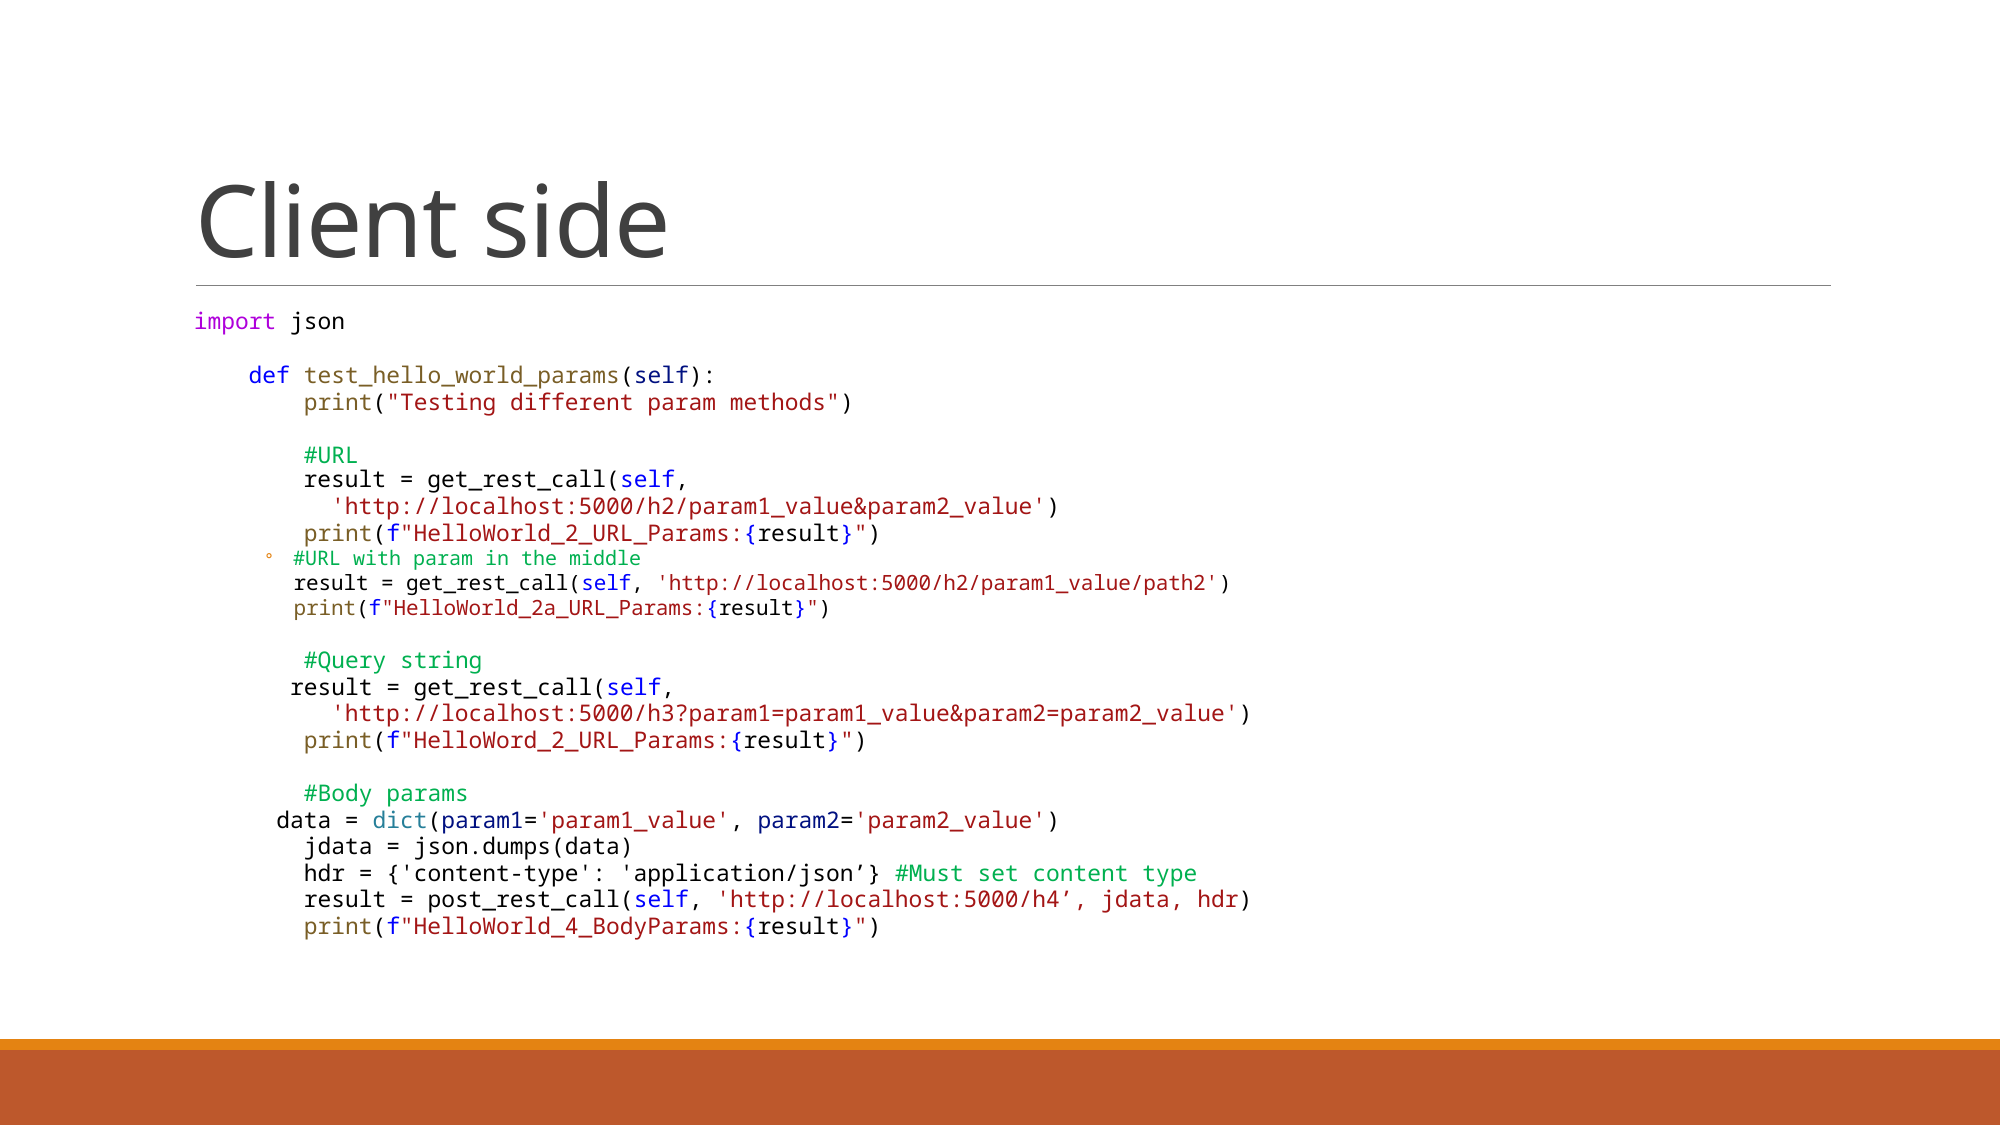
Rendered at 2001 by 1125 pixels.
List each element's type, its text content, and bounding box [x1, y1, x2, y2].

title Client side [180, 47, 1830, 285]
list import json def test_hello_world_params(self): print("Testing different param methods") #URL result = get_rest_call(self, 'http://localhost:5000/h2/param1_value&param2_value') print(f"HelloWorld_2_URL_Params:{result}") #URL with param in the middle result = get_rest_call(self, 'http://localhost:5000/h2/param1_value/path2') print(f"HelloWorld_2a_URL_Params:{result}") #Query string result = get_rest_call(self, 'http://localhost:5000/h3?param1=param1_value&param2=param2_value') print(f"HelloWord_2_URL_Params:{result}") #Body params data = dict(param1='param1_value', param2='param2_value') jdata = json.dumps(data) hdr = {'content-type': 'application/json’} #Must set content type result = post_rest_call(self, 'http://localhost:5000/h4’, jdata, hdr) print(f"HelloWorld_4_BodyParams:{result}") [180, 302, 1830, 1039]
